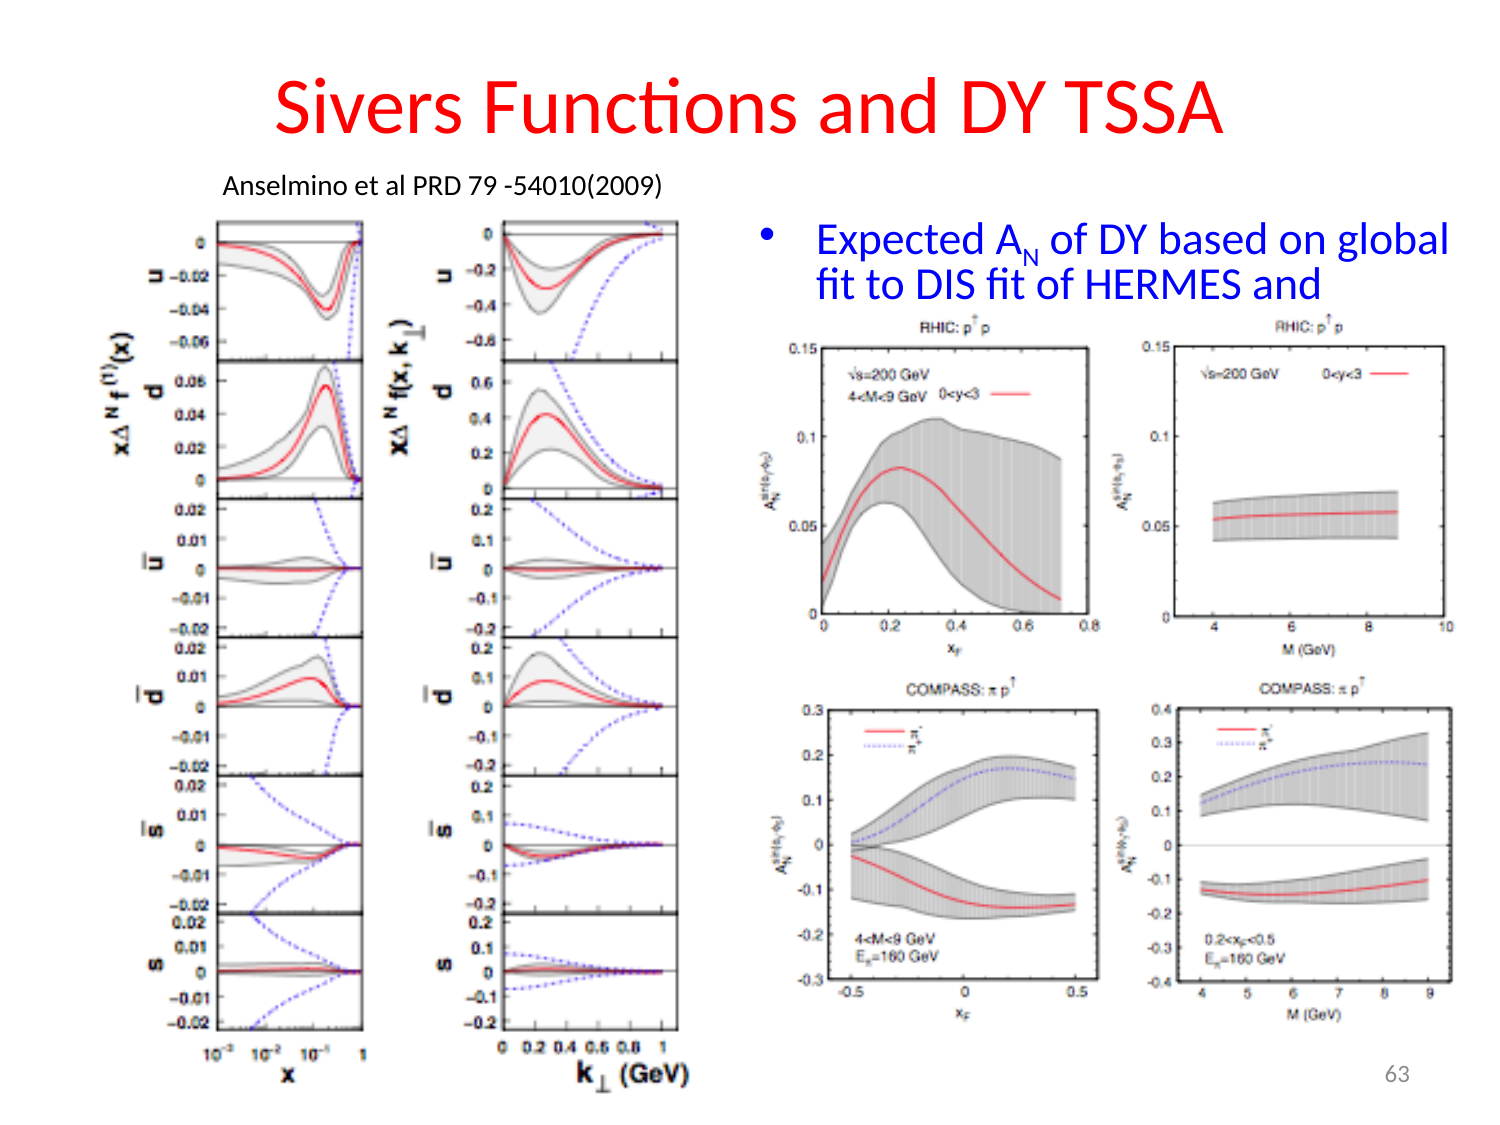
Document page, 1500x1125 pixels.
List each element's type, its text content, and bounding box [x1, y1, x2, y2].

title Sivers Functions and DY TSSA [75, 45, 1425, 158]
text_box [74, 159, 706, 1109]
picture [744, 302, 1464, 1035]
list Expected AN of DY based on global fit to DIS fit of HERMES and COMPASS [744, 207, 1499, 372]
slide_number 63 [1074, 1042, 1425, 1103]
